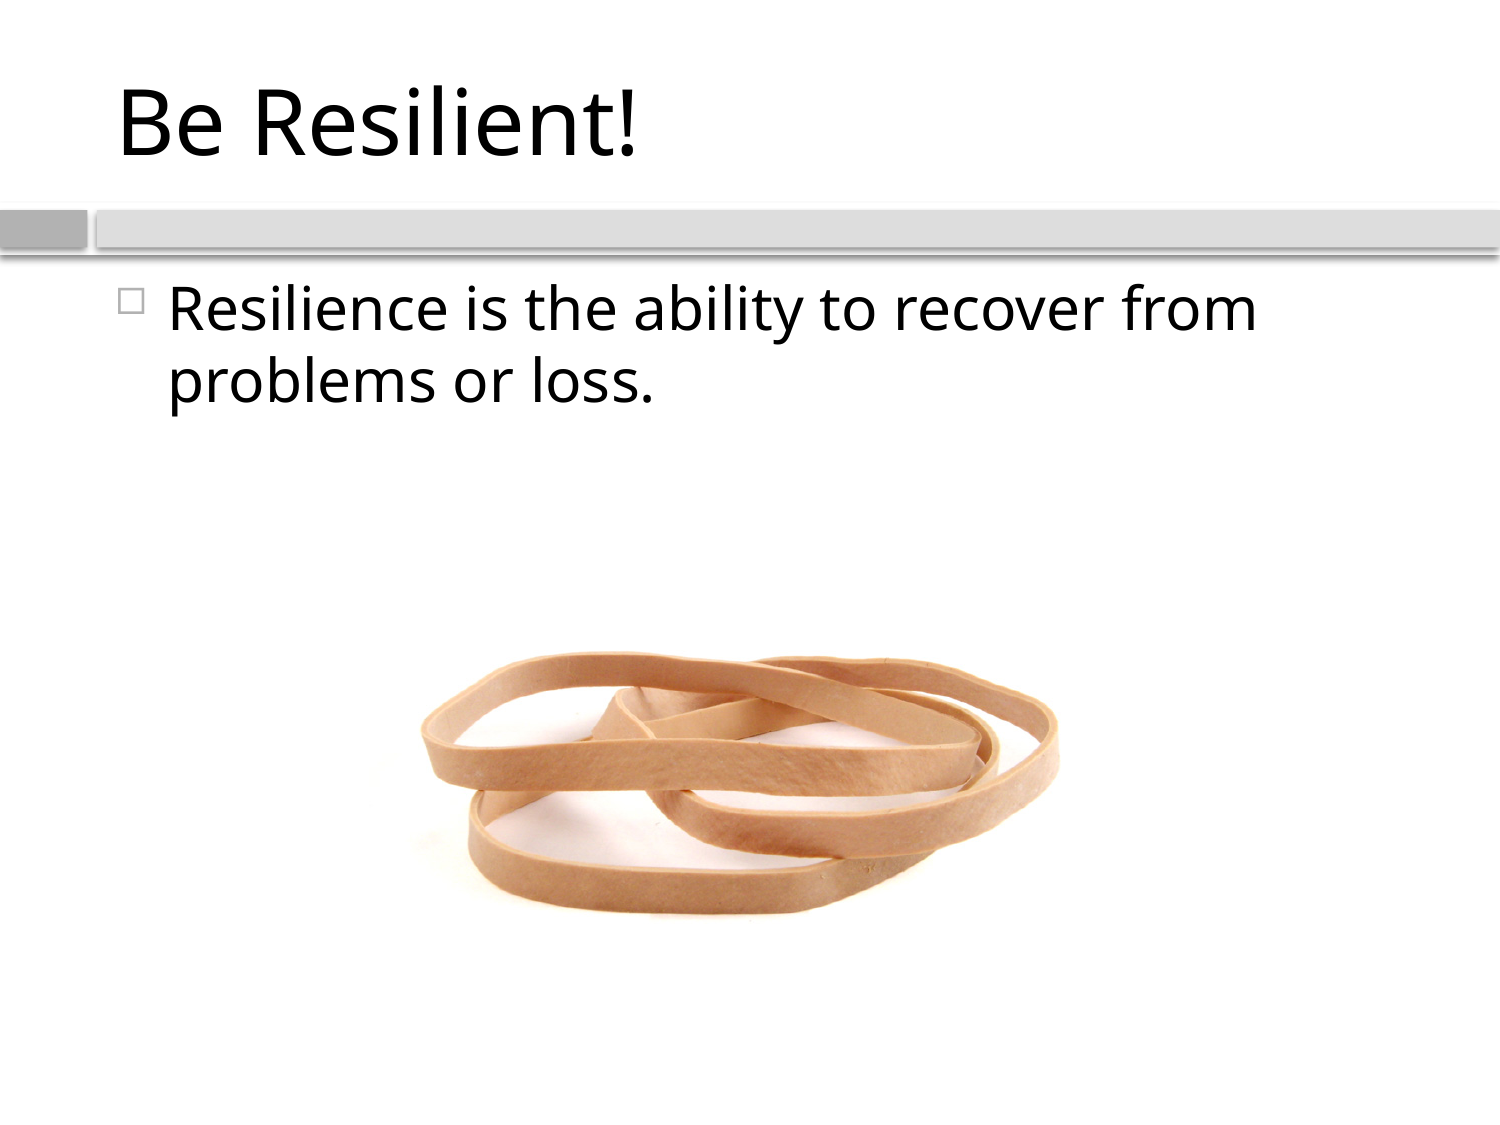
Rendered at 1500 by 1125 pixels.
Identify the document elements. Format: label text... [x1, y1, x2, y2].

list Resilience is the ability to recover from problems or loss. [100, 262, 1438, 1000]
title Be Resilient! [100, 37, 1438, 200]
picture [216, 445, 1248, 1101]
